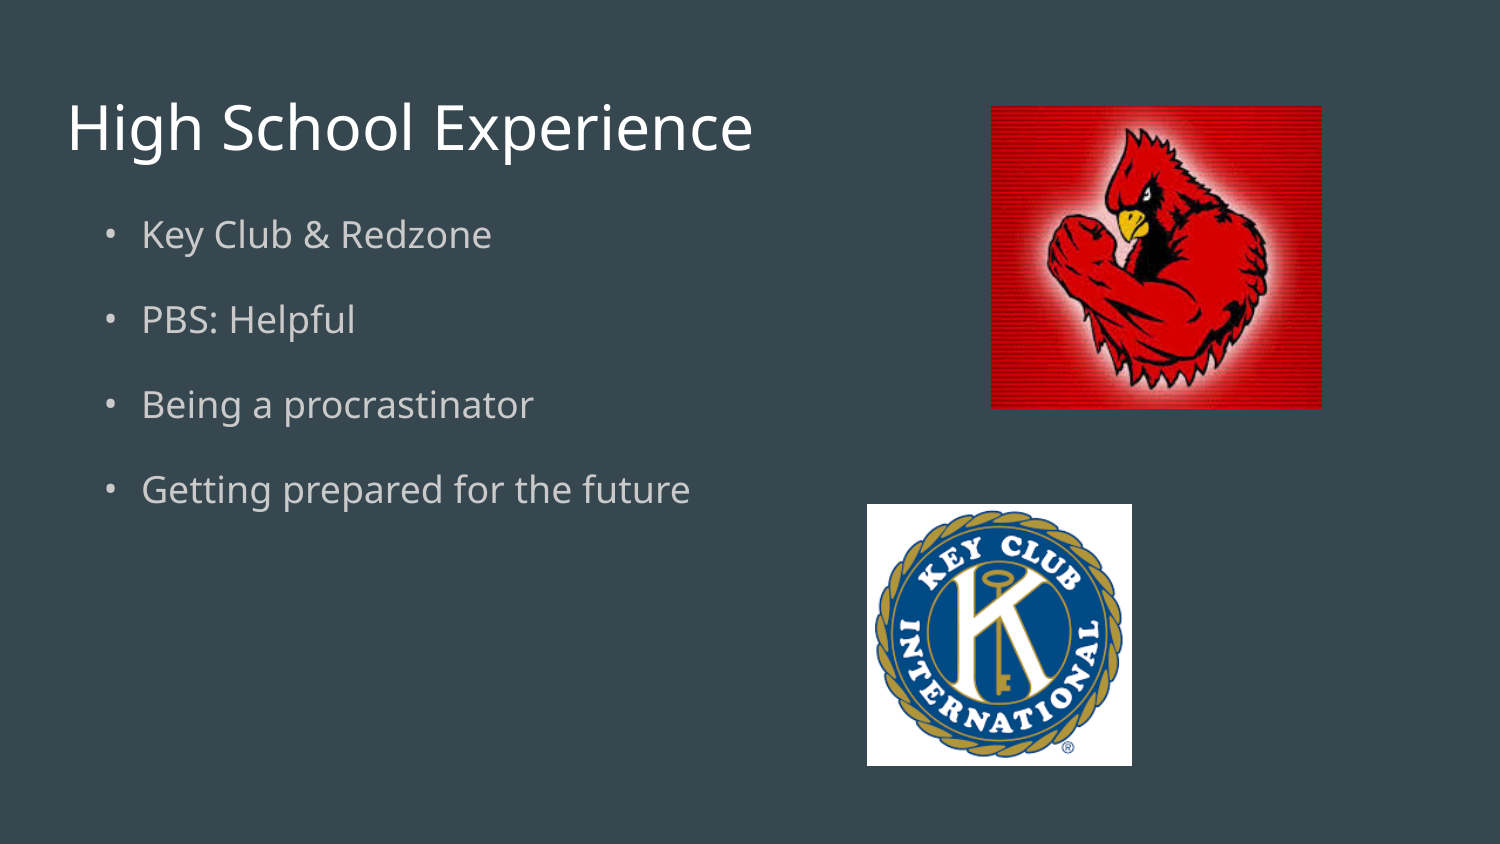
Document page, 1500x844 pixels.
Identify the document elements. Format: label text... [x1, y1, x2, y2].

title High School Experience [51, 72, 1449, 167]
picture [990, 106, 1322, 410]
picture [866, 504, 1132, 767]
list Key Club & Redzone PBS: Helpful Being a procrastinator Getting prepared for the future [51, 189, 1449, 750]
